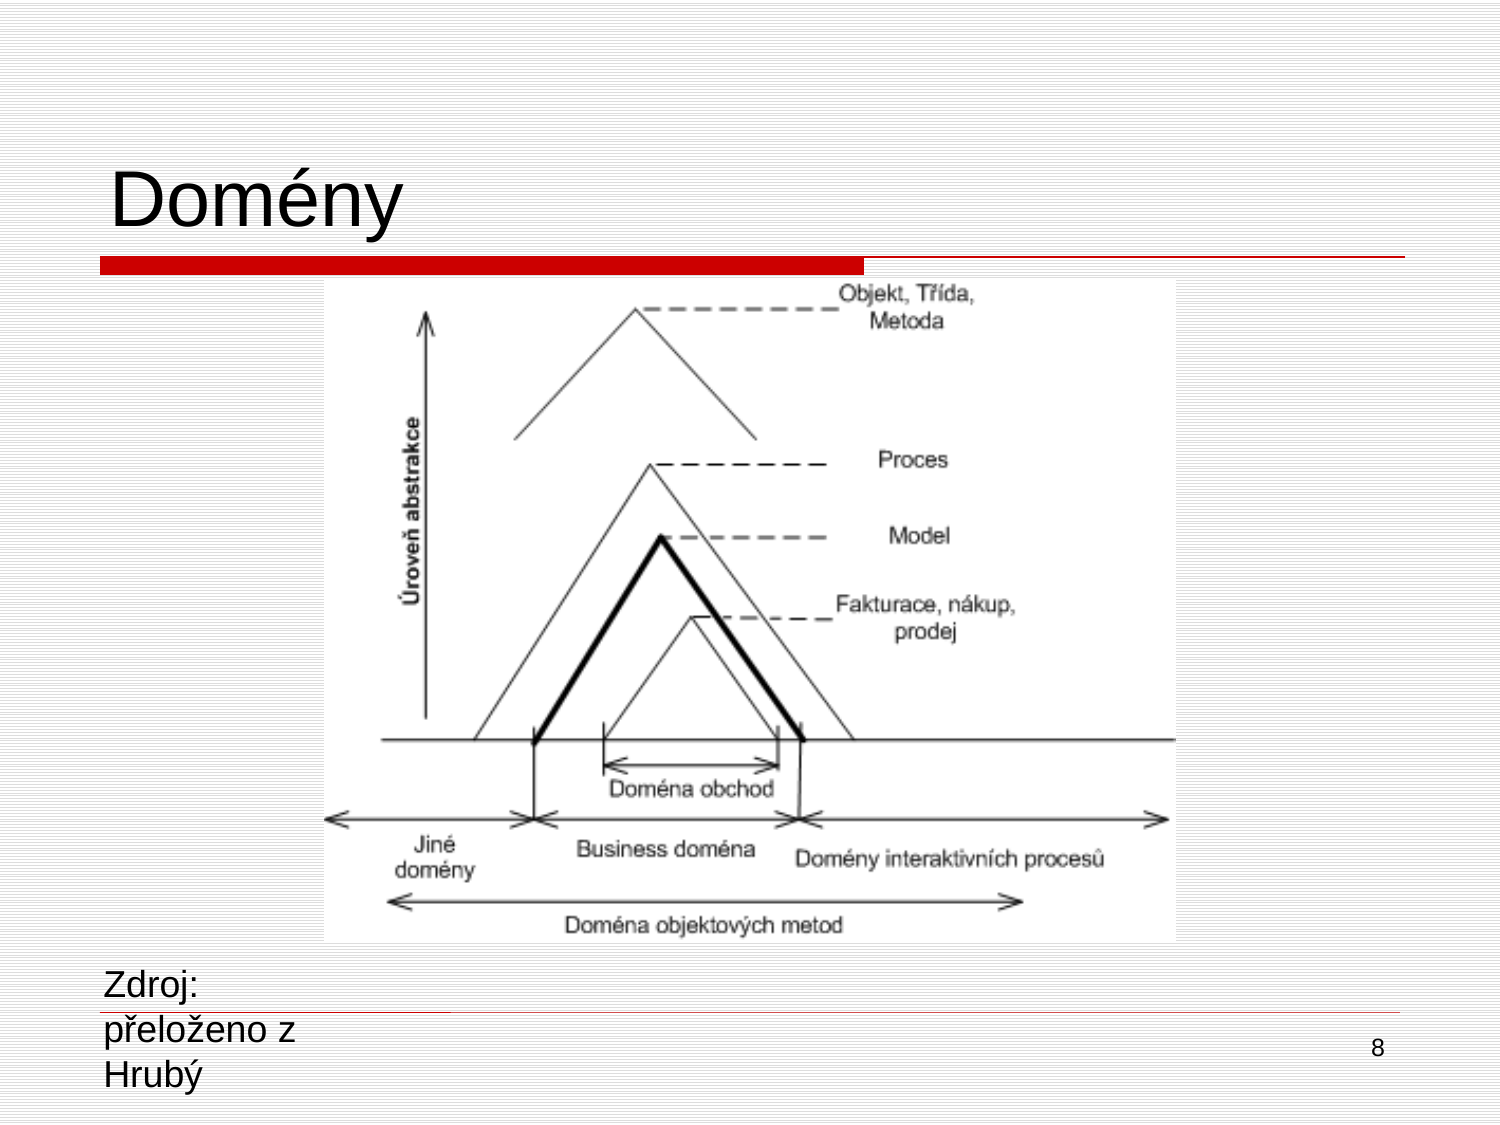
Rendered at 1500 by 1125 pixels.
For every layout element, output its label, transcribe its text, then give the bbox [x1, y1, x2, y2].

slide_number 8 [1074, 1024, 1401, 1103]
title Domény [93, 49, 1407, 250]
picture [324, 278, 1176, 942]
text_box Zdroj: přeloženo z Hrubý [88, 952, 384, 1102]
